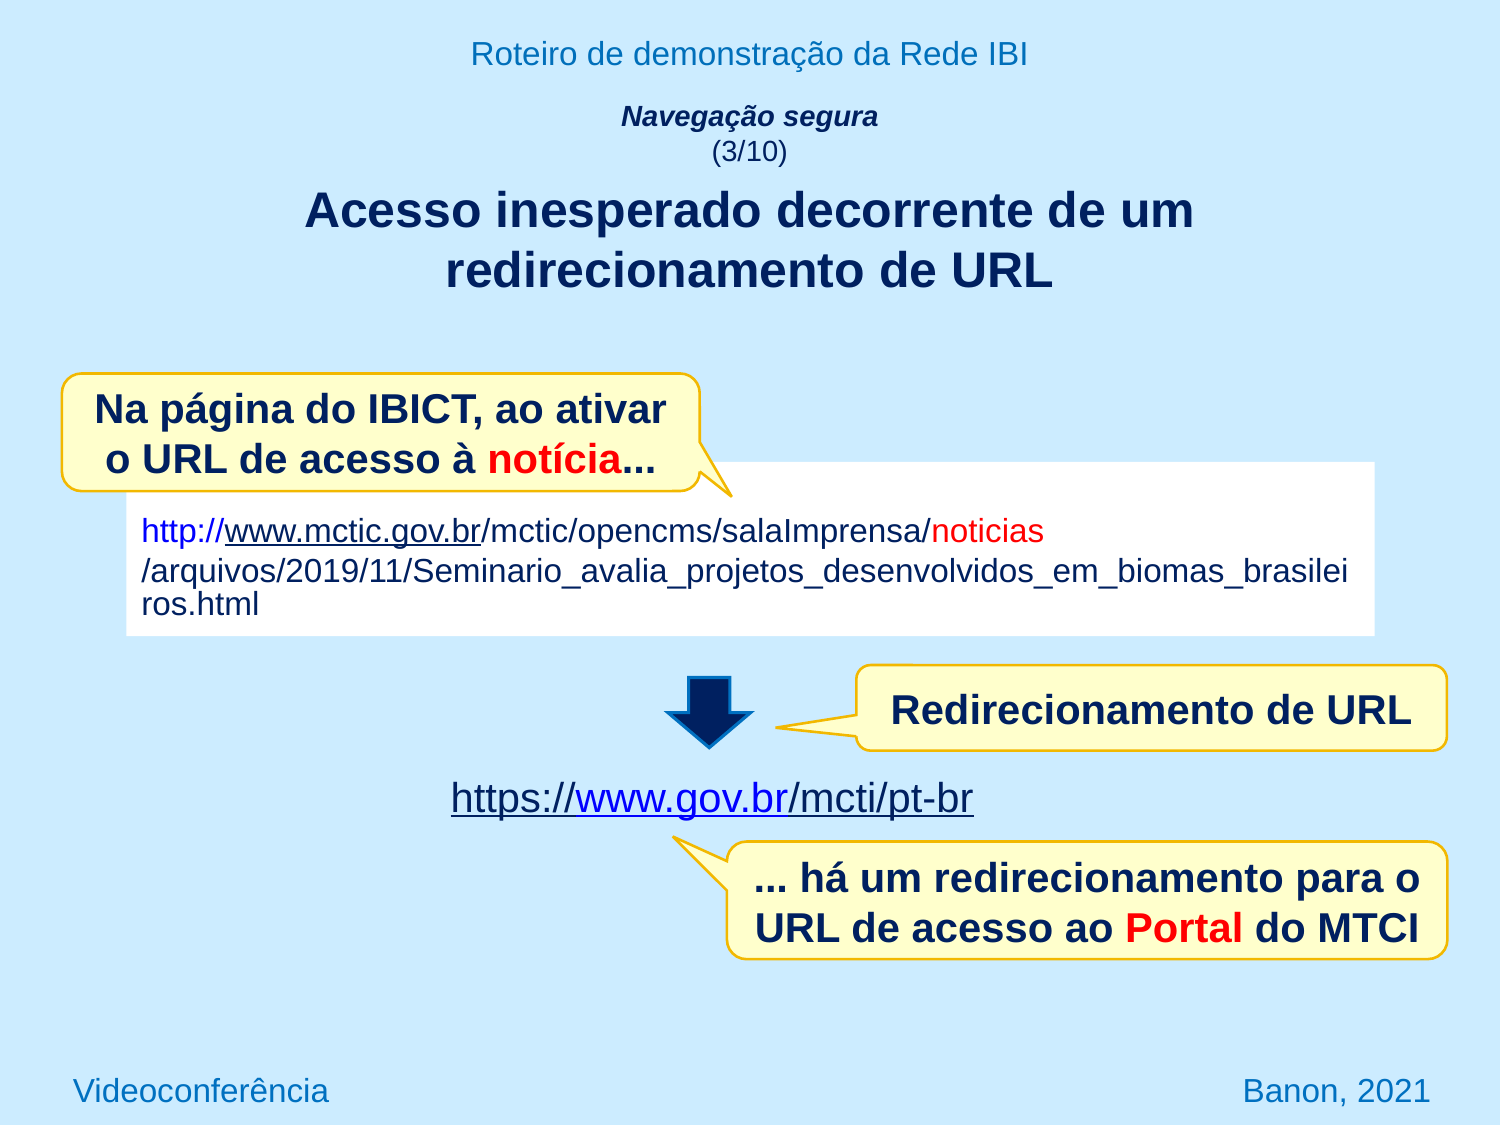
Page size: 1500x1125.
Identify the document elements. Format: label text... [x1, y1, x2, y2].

text_box [667, 677, 751, 748]
text_box Videoconferência Banon, 2021 [3, 1058, 1500, 1121]
text_box Navegação segura (3/10) Acesso inesperado decorrente de um redirecionamento de URL [178, 89, 1321, 314]
text_box https://www.gov.br/mcti/pt-br [337, 763, 1088, 829]
text_box http://www.mctic.gov.br/mctic/opencms/salaImprensa/noticias/arquivos/2019/11/Seminario_avalia_projetos_desenvolvidos_em_biomas_brasileiros.html [126, 461, 1375, 637]
text_box Na página do IBICT, ao ativar o URL de acesso à notícia... [61, 373, 732, 497]
text_box Roteiro de demonstração da Rede IBI [0, 24, 1500, 80]
text_box Redirecionamento de URL [775, 665, 1447, 751]
text_box ... há um redirecionamento para o URL de acesso ao Portal do MTCI [672, 836, 1448, 960]
